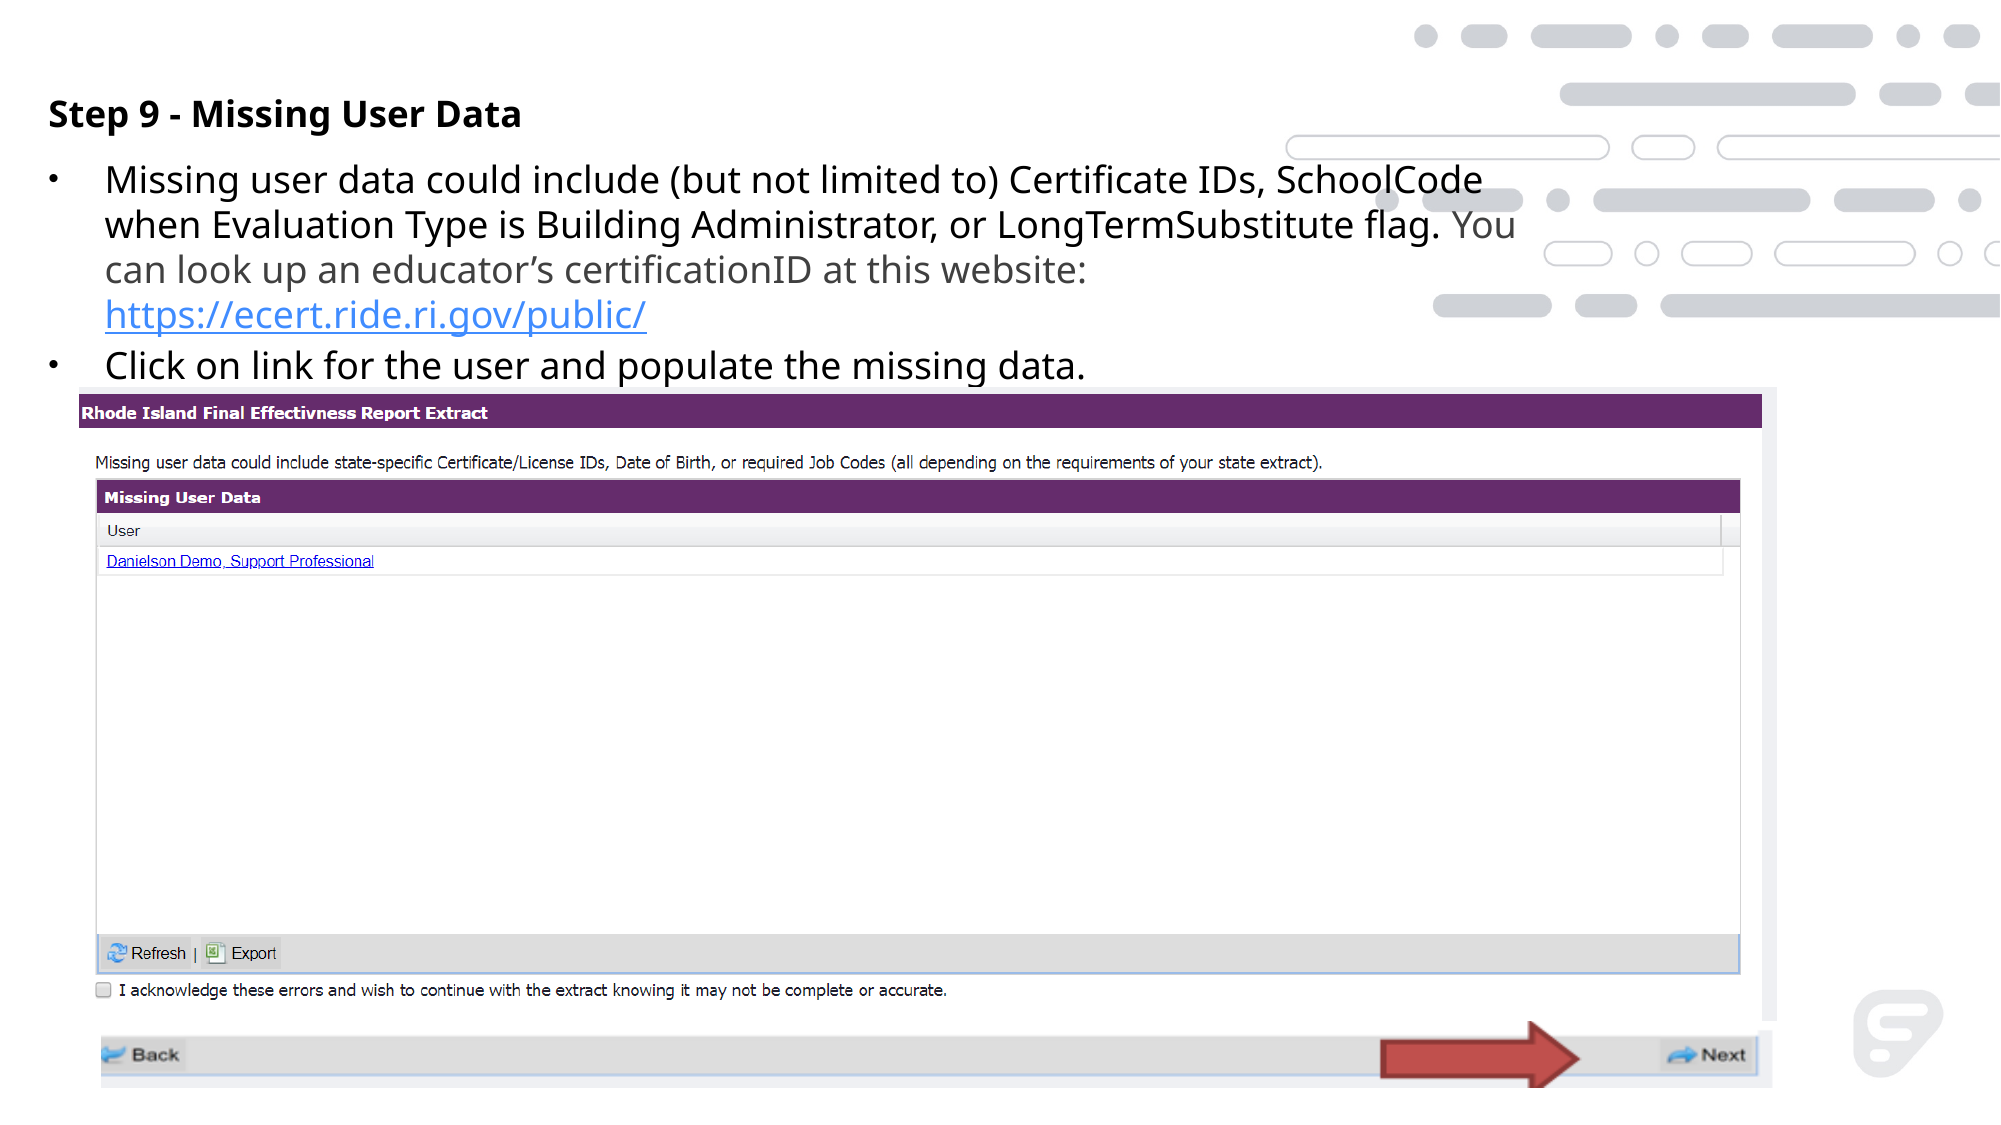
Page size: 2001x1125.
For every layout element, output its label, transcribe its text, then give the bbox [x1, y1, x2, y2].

picture [0, 0, 2000, 1125]
list Missing user data could include (but not limited to) Certificate IDs, SchoolCode when Evaluation Type is Building Administrator, or LongTermSubstitute flag. You can look up an educator’s certificationID at this website: https://ecert.ride.ri.gov/public/ Click on link for the user and populate the missing data. [33, 148, 1571, 870]
title Step 9 - Missing User Data [33, 83, 1605, 187]
